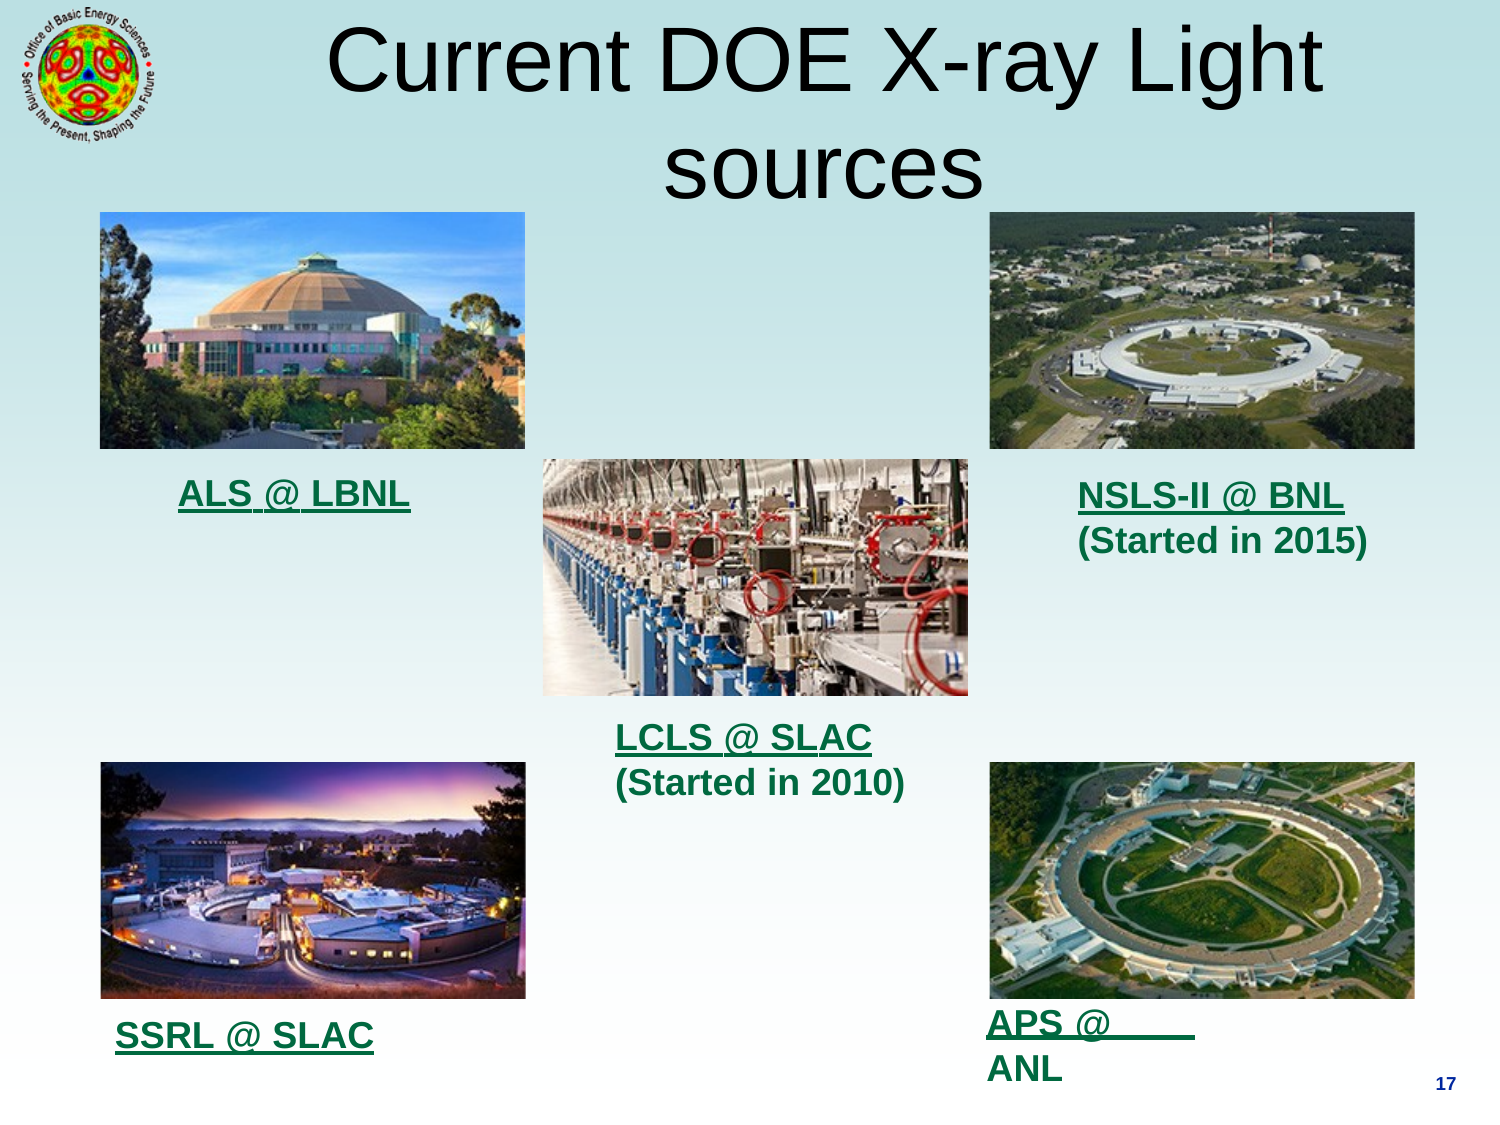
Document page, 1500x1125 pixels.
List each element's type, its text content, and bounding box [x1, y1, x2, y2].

picture [0, 0, 1500, 1125]
text_box NSLS-II @ BNL (Started in 2015) [1075, 470, 1371, 561]
text_box Current DOE X-ray Light [323, 0, 1327, 110]
text_box [989, 212, 1415, 449]
text_box [100, 762, 526, 999]
text_box SSRL @ SLAC [112, 1011, 375, 1057]
text_box [542, 459, 968, 696]
text_box LCLS @ SLAC (Started in 2010) [612, 713, 909, 804]
text_box ALS @ LBNL [175, 468, 412, 514]
slide_number 17 [1431, 1071, 1461, 1125]
text_box sources [661, 107, 988, 218]
text_box [989, 762, 1415, 999]
text_box [99, 212, 525, 449]
text_box [22, 7, 155, 144]
text_box APS @ ANL [984, 998, 1198, 1089]
